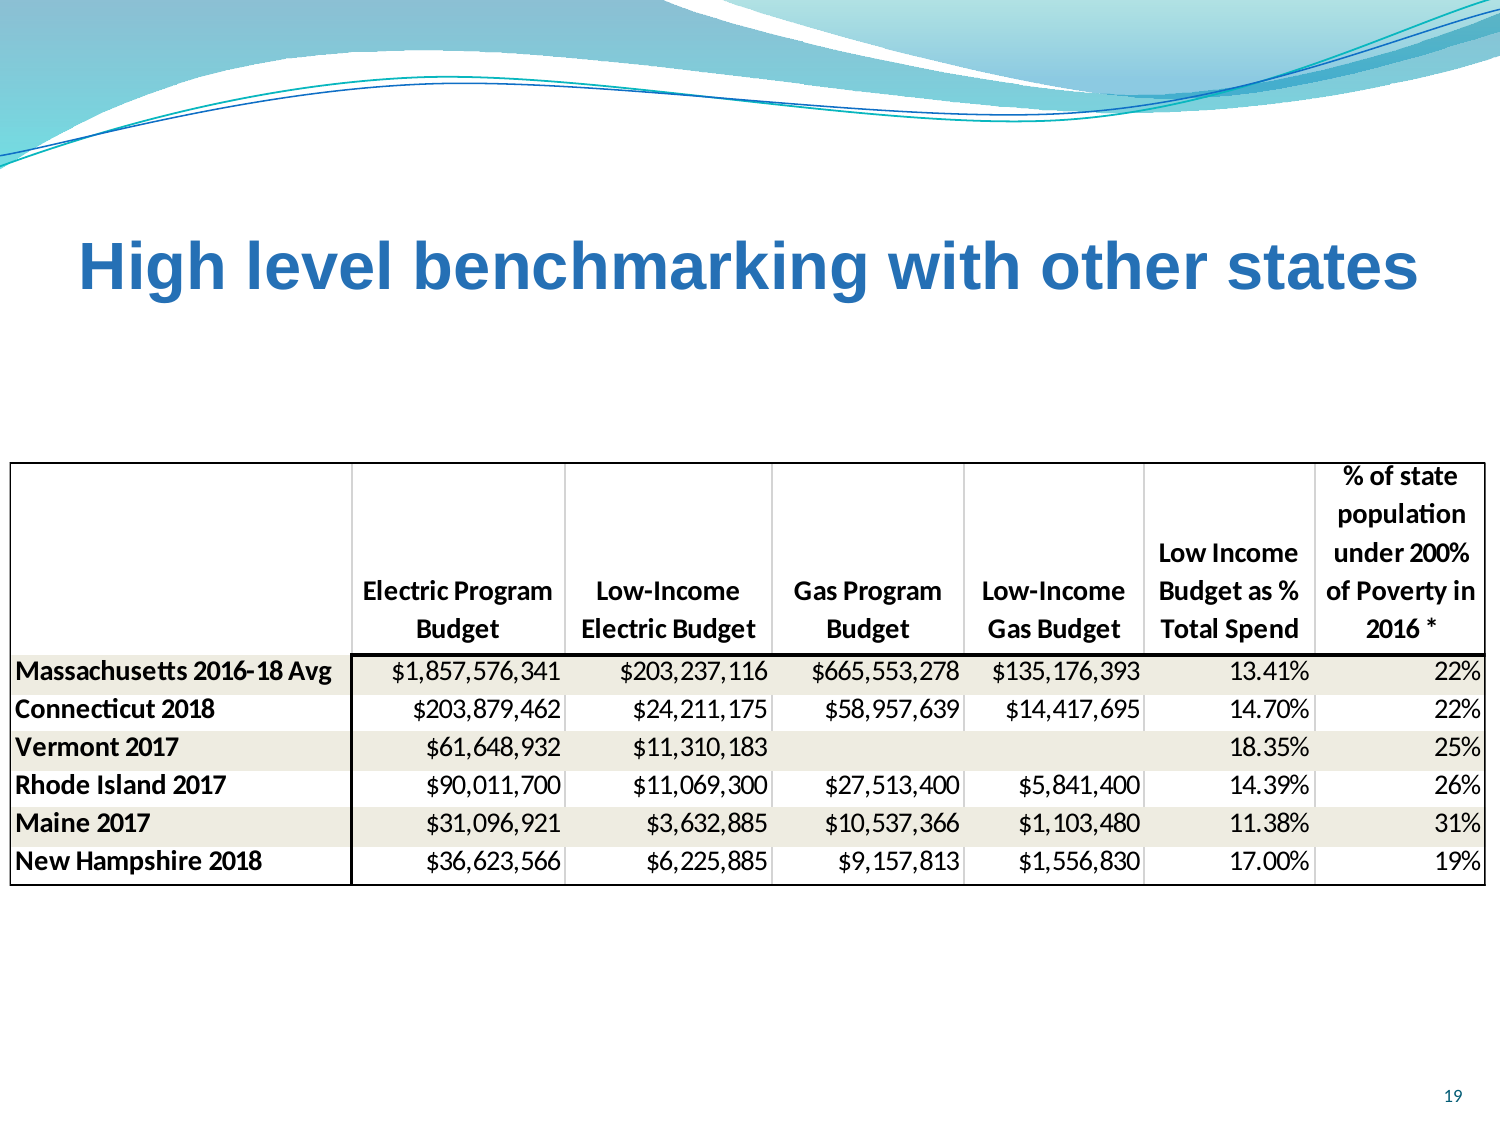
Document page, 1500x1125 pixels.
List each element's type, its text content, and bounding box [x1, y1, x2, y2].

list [9, 462, 1488, 888]
slide_number 19 [1337, 1046, 1463, 1107]
title High level benchmarking with other states [75, 175, 1425, 303]
